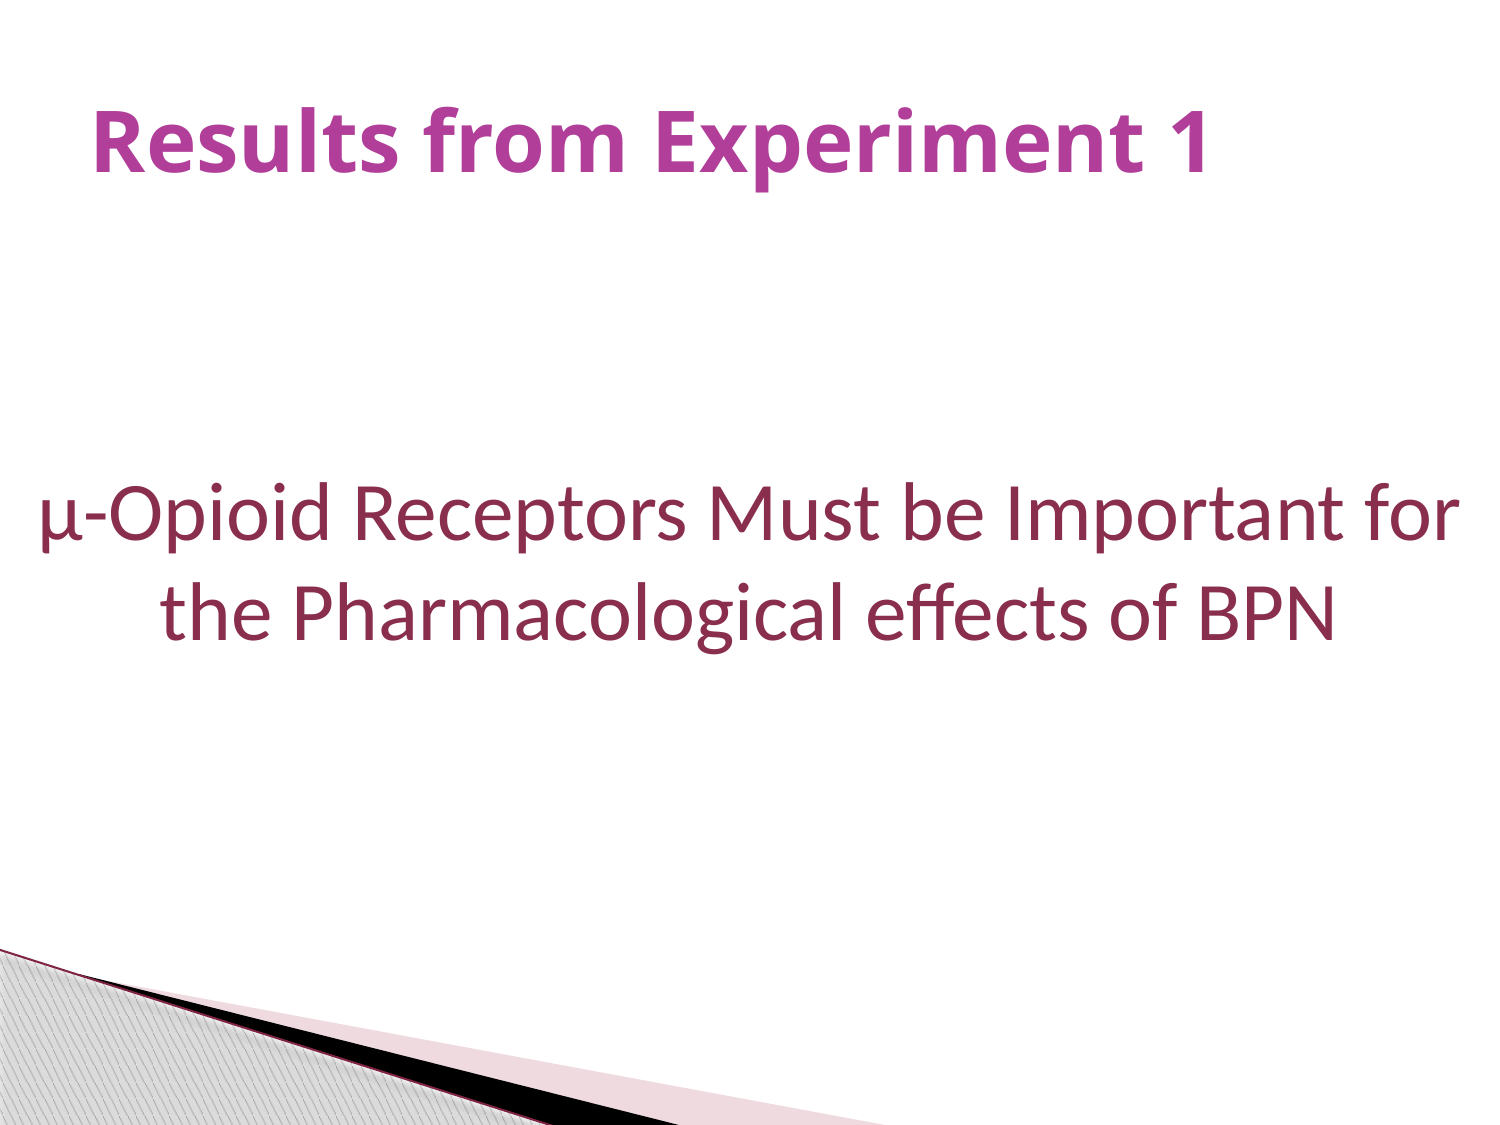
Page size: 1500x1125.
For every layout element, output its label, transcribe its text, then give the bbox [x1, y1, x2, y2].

title Results from Experiment 1 [75, 45, 1425, 233]
text_box μ-Opioid Receptors Must be Important for the Pharmacological effects of BPN [0, 449, 1500, 665]
